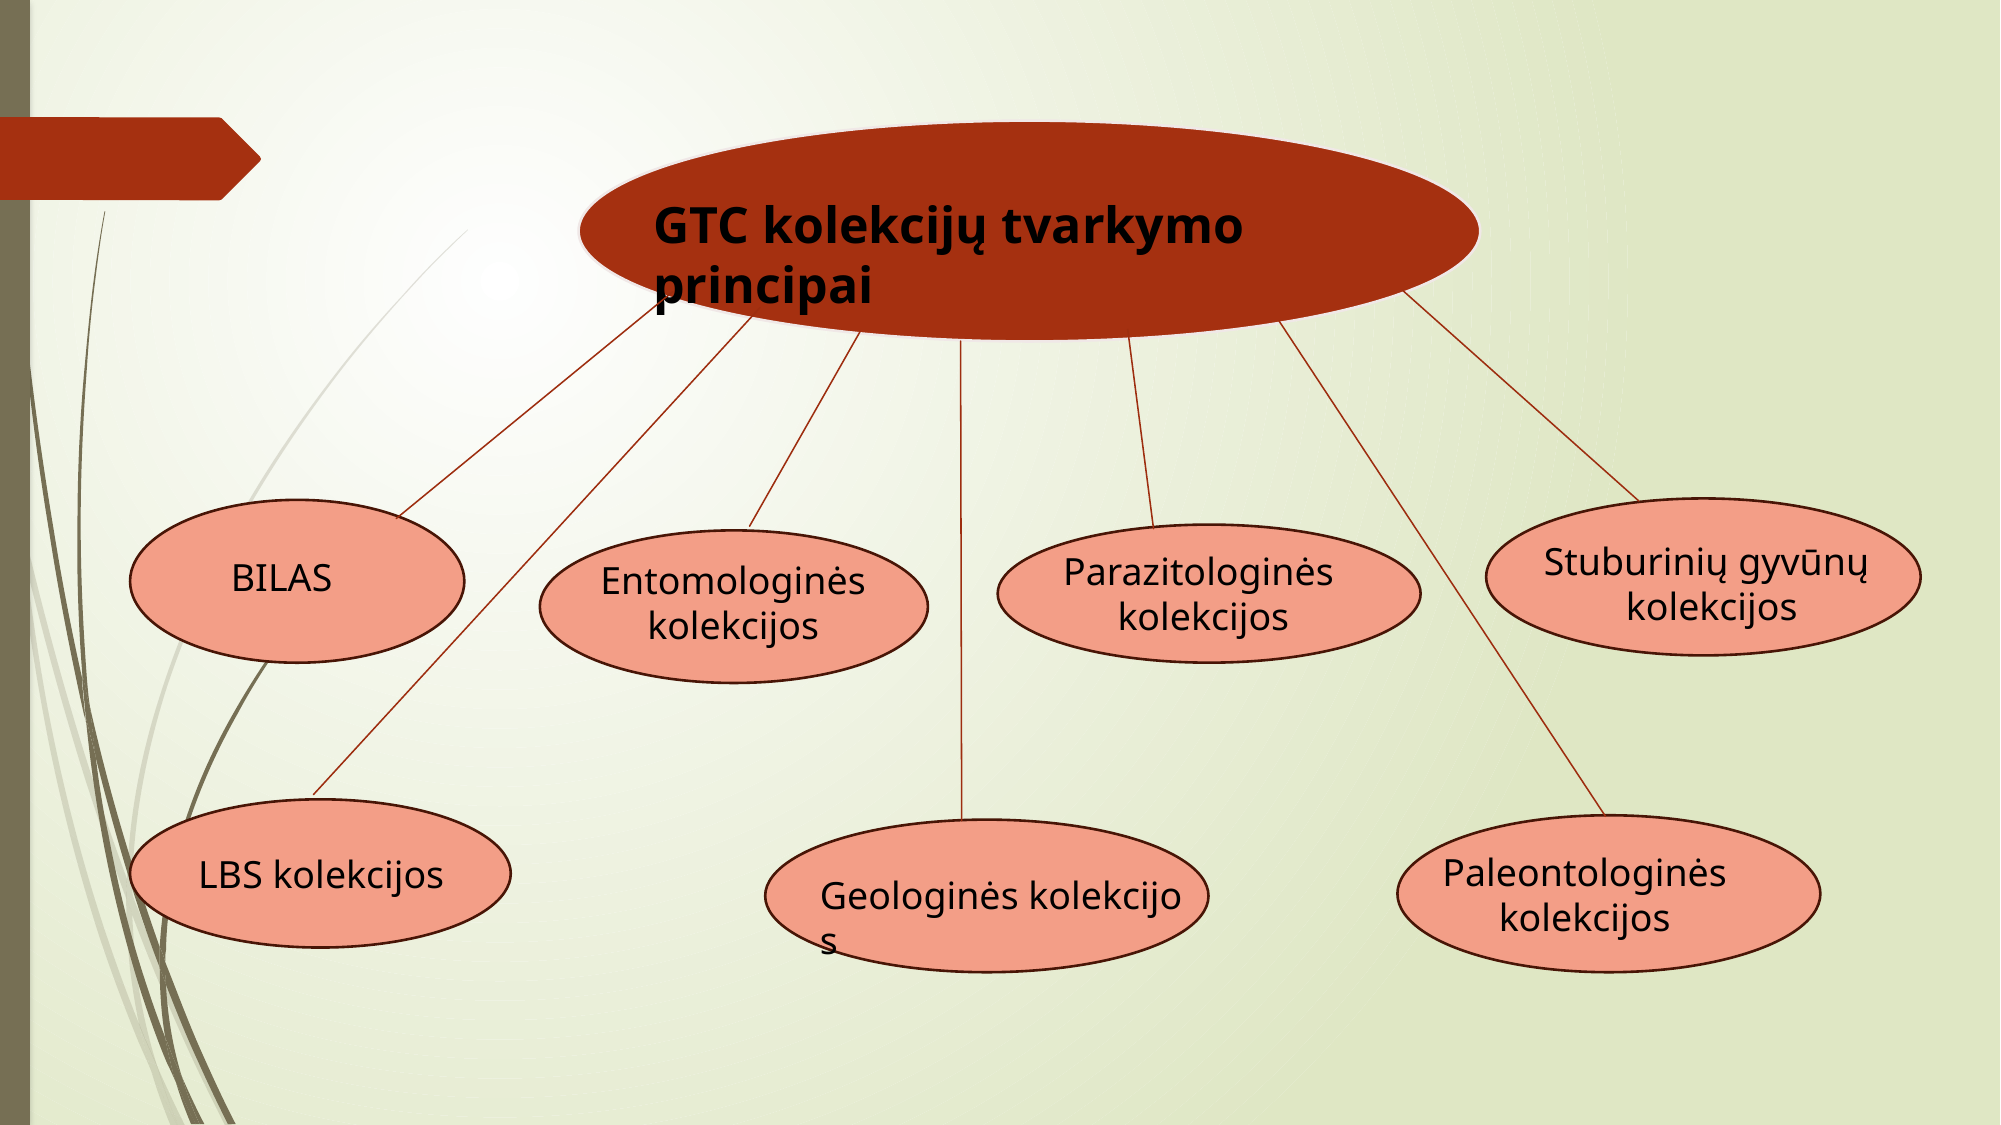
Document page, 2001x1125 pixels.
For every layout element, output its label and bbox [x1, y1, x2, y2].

text_box [129, 120, 1921, 973]
